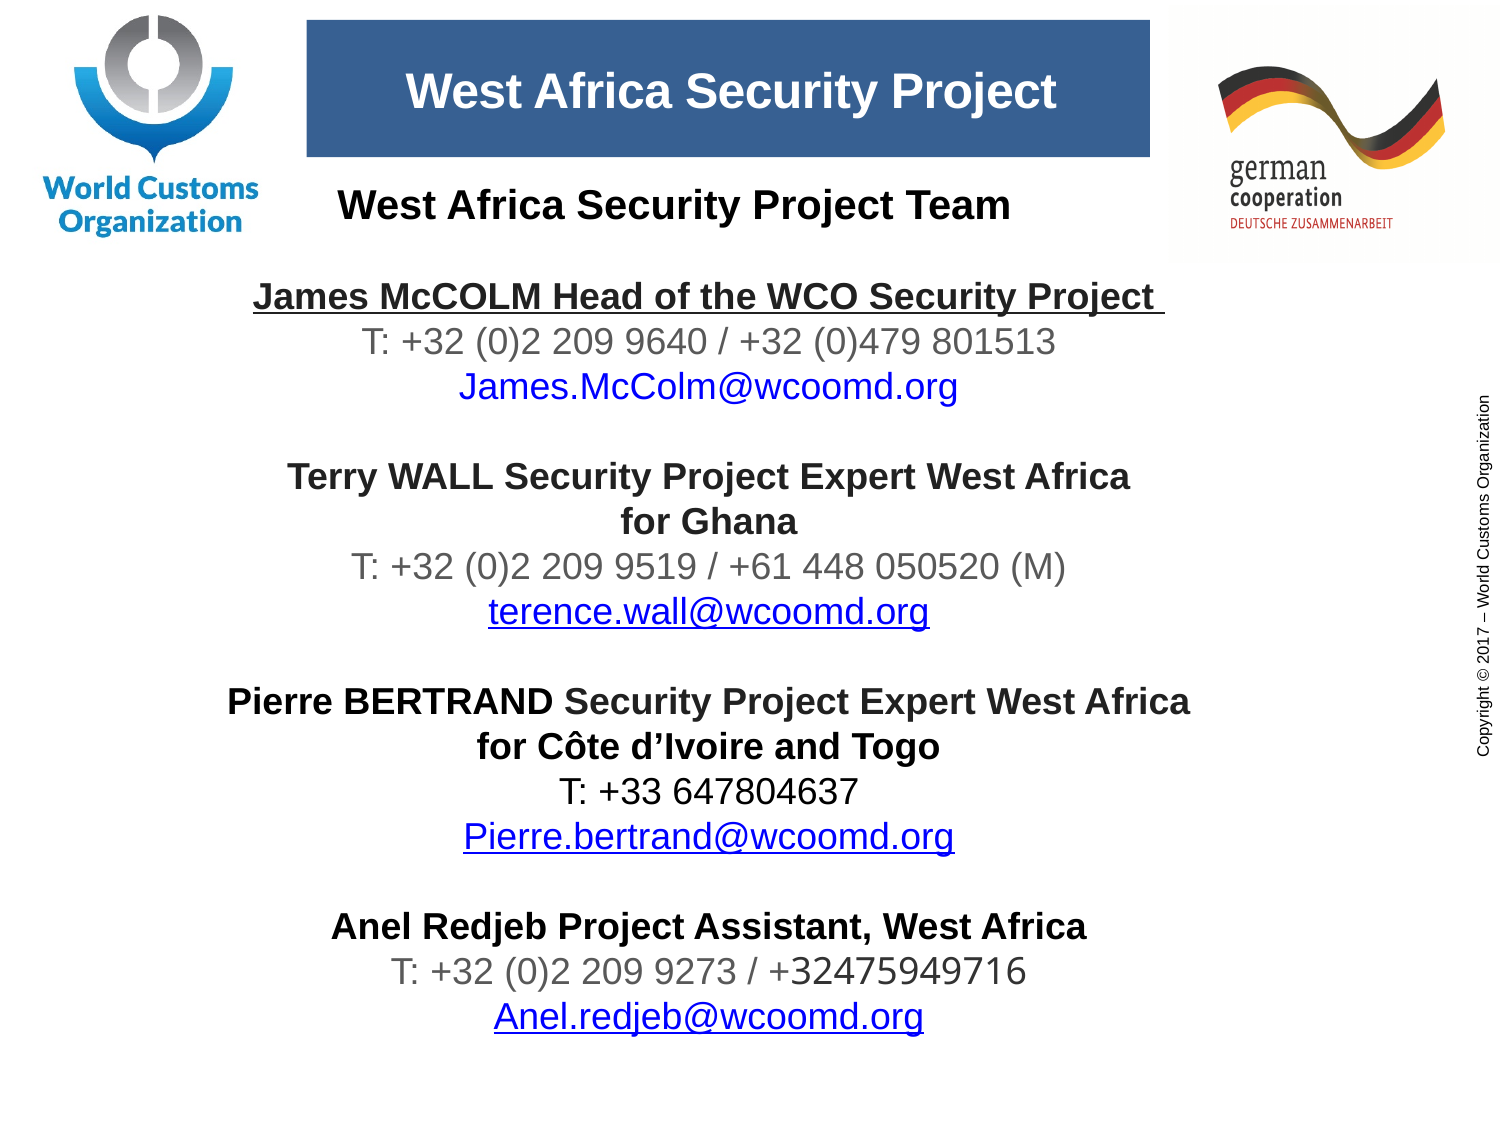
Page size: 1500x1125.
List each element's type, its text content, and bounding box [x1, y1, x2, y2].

text_box West Africa Security Project Team [329, 169, 1020, 235]
picture [0, 4, 307, 249]
text_box [310, 19, 1150, 50]
text_box James McCOLM Head of the WCO Security Project T: +32 (0)2 209 9640 / +32 (0)479 801513 James.McColm@wcoomd.org Terry WALL Security Project Expert West Africa for Ghana T: +32 (0)2 209 9519 / +61 448 050520 (M) terence.wall@wcoomd.org Pierre BERTRAND Security Project Expert West Africa for Côte d’Ivoire and Togo T: +33 647804637 Pierre.bertrand@wcoomd.org Anel Redjeb Project Assistant, West Africa T: +32 (0)2 209 9273 / +32475949716 Anel.redjeb@wcoomd.org [219, 264, 1199, 1090]
picture [1168, 4, 1500, 263]
text_box West Africa Security Project [310, 50, 1162, 126]
text_box [310, 126, 1150, 158]
